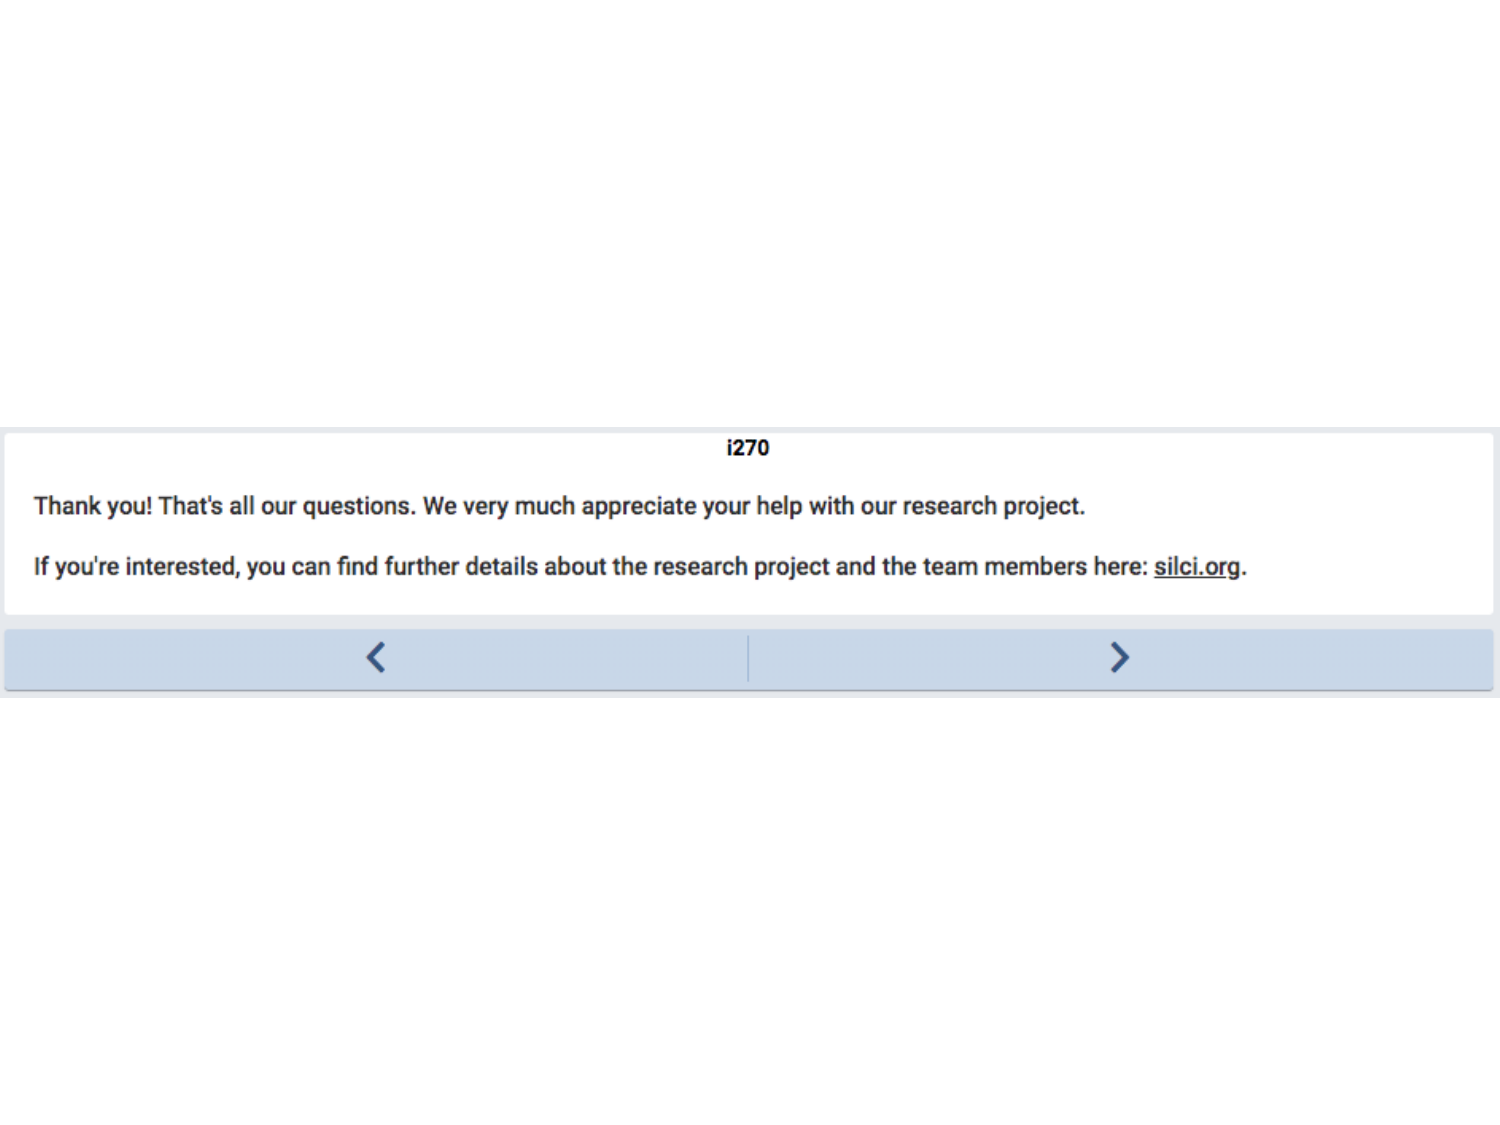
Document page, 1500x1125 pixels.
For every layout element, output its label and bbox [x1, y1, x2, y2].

picture [0, 427, 1500, 698]
